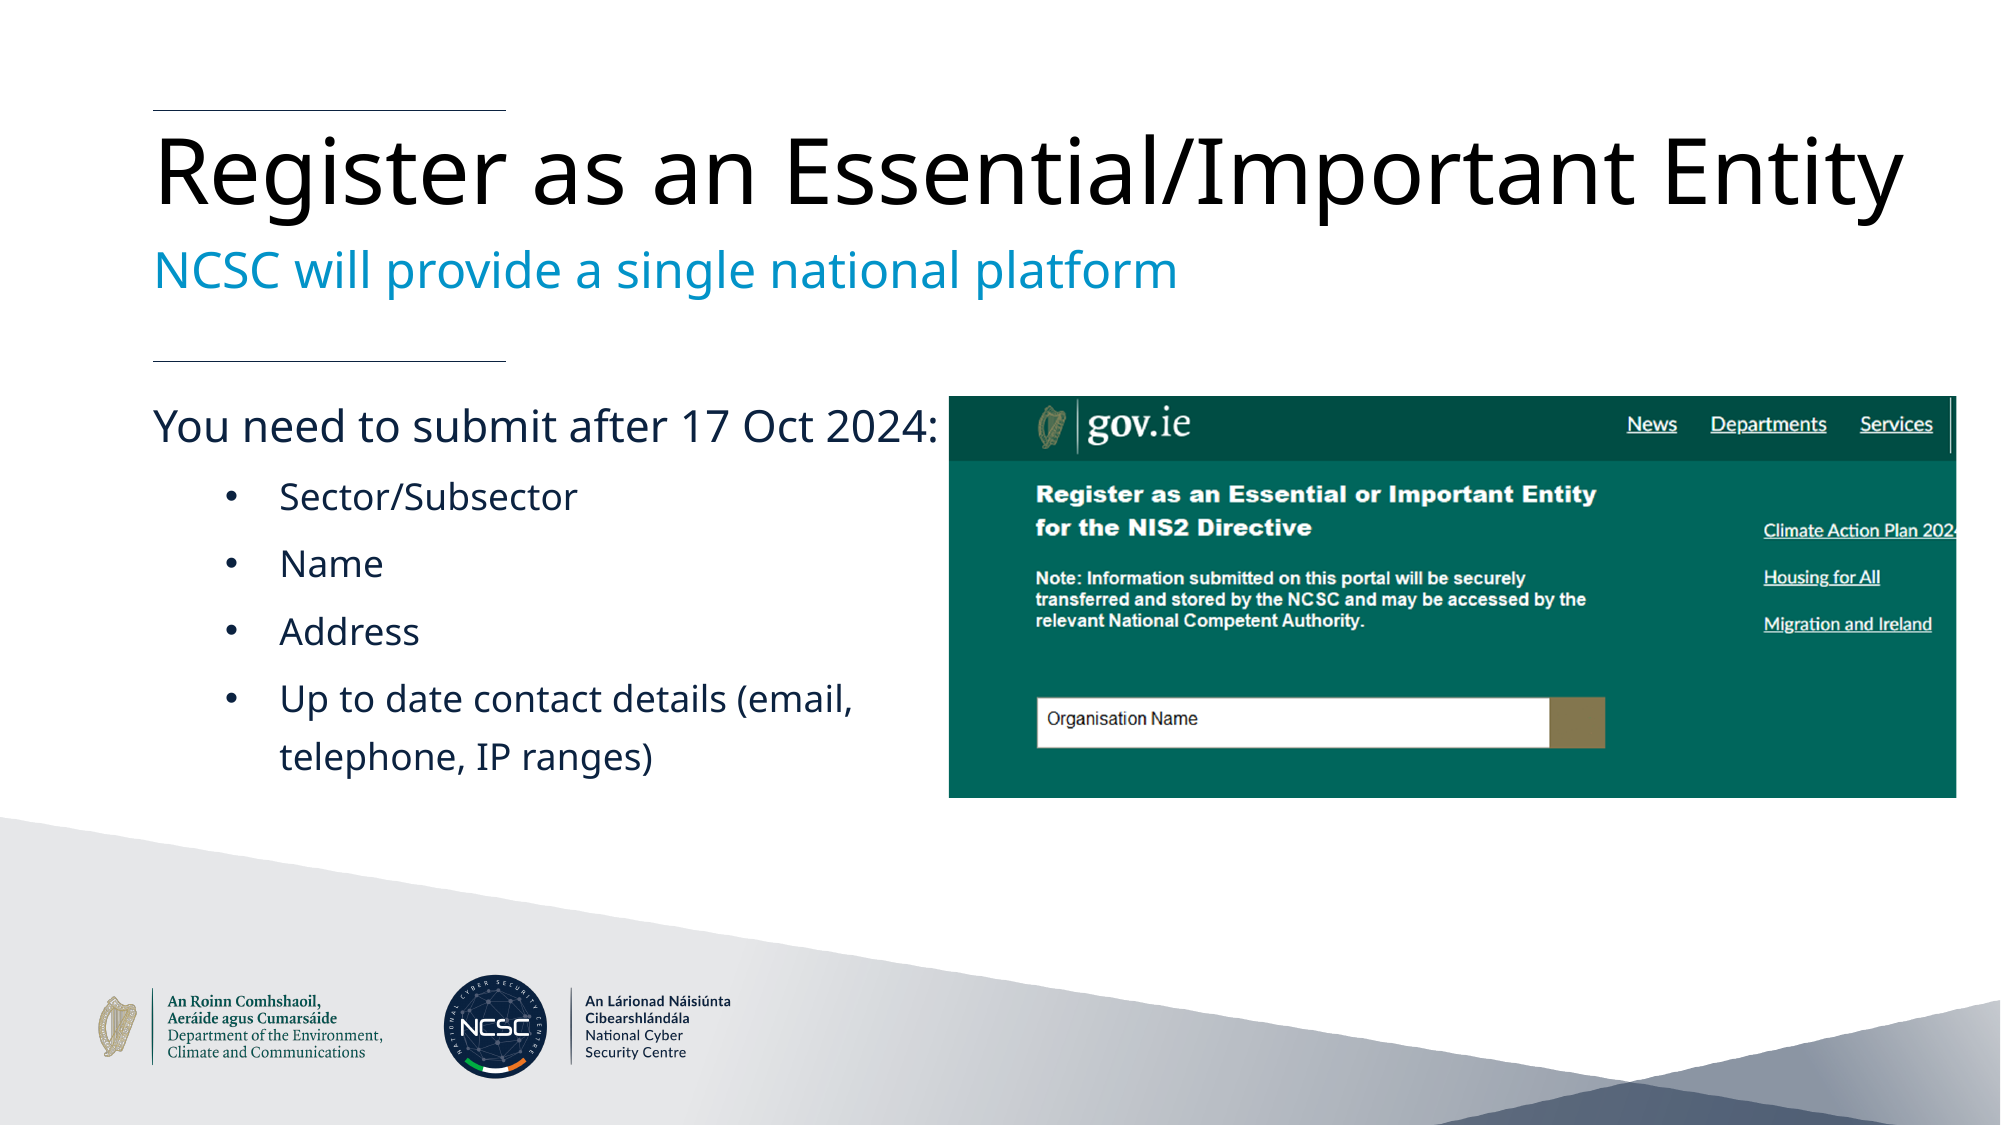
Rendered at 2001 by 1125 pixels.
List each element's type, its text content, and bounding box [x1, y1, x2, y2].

subtitle NCSC will provide a single national platform [153, 238, 1721, 360]
text_box You need to submit after 17 Oct 2024: Sector/Subsector Name Address Up to date contact details (email, telephone, IP ranges) [153, 381, 949, 839]
picture [0, 396, 2001, 1125]
title Register as an Essential/Important Entity [153, 110, 1941, 239]
